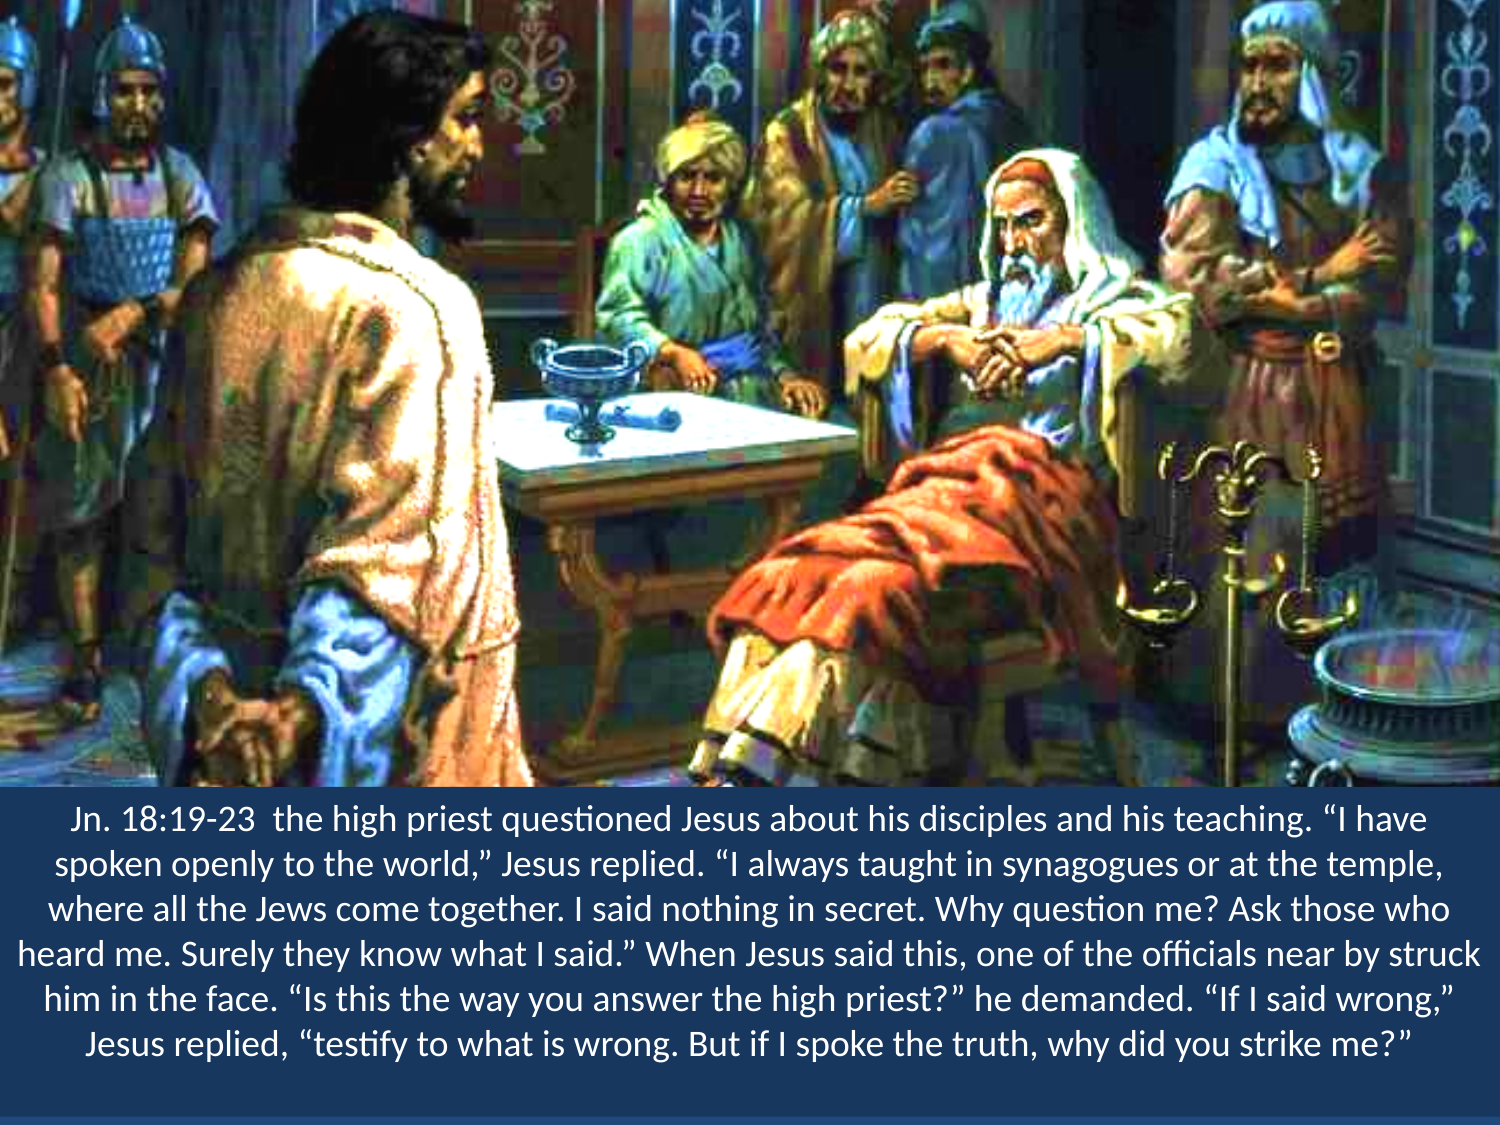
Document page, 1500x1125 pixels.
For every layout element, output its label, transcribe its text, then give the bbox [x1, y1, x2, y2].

text_box Jn. 18:19-23 the high priest questioned Jesus about his disciples and his teaching. “I have spoken openly to the world,” Jesus replied. “I always taught in synagogues or at the temple, where all the Jews come together. I said nothing in secret. Why question me? Ask those who heard me. Surely they know what I said.” When Jesus said this, one of the officials near by struck him in the face. “Is this the way you answer the high priest?” he demanded. “If I said wrong,” Jesus replied, “testify to what is wrong. But if I spoke the truth, why did you strike me?” [0, 982, 1500, 1117]
picture [0, 0, 1500, 977]
